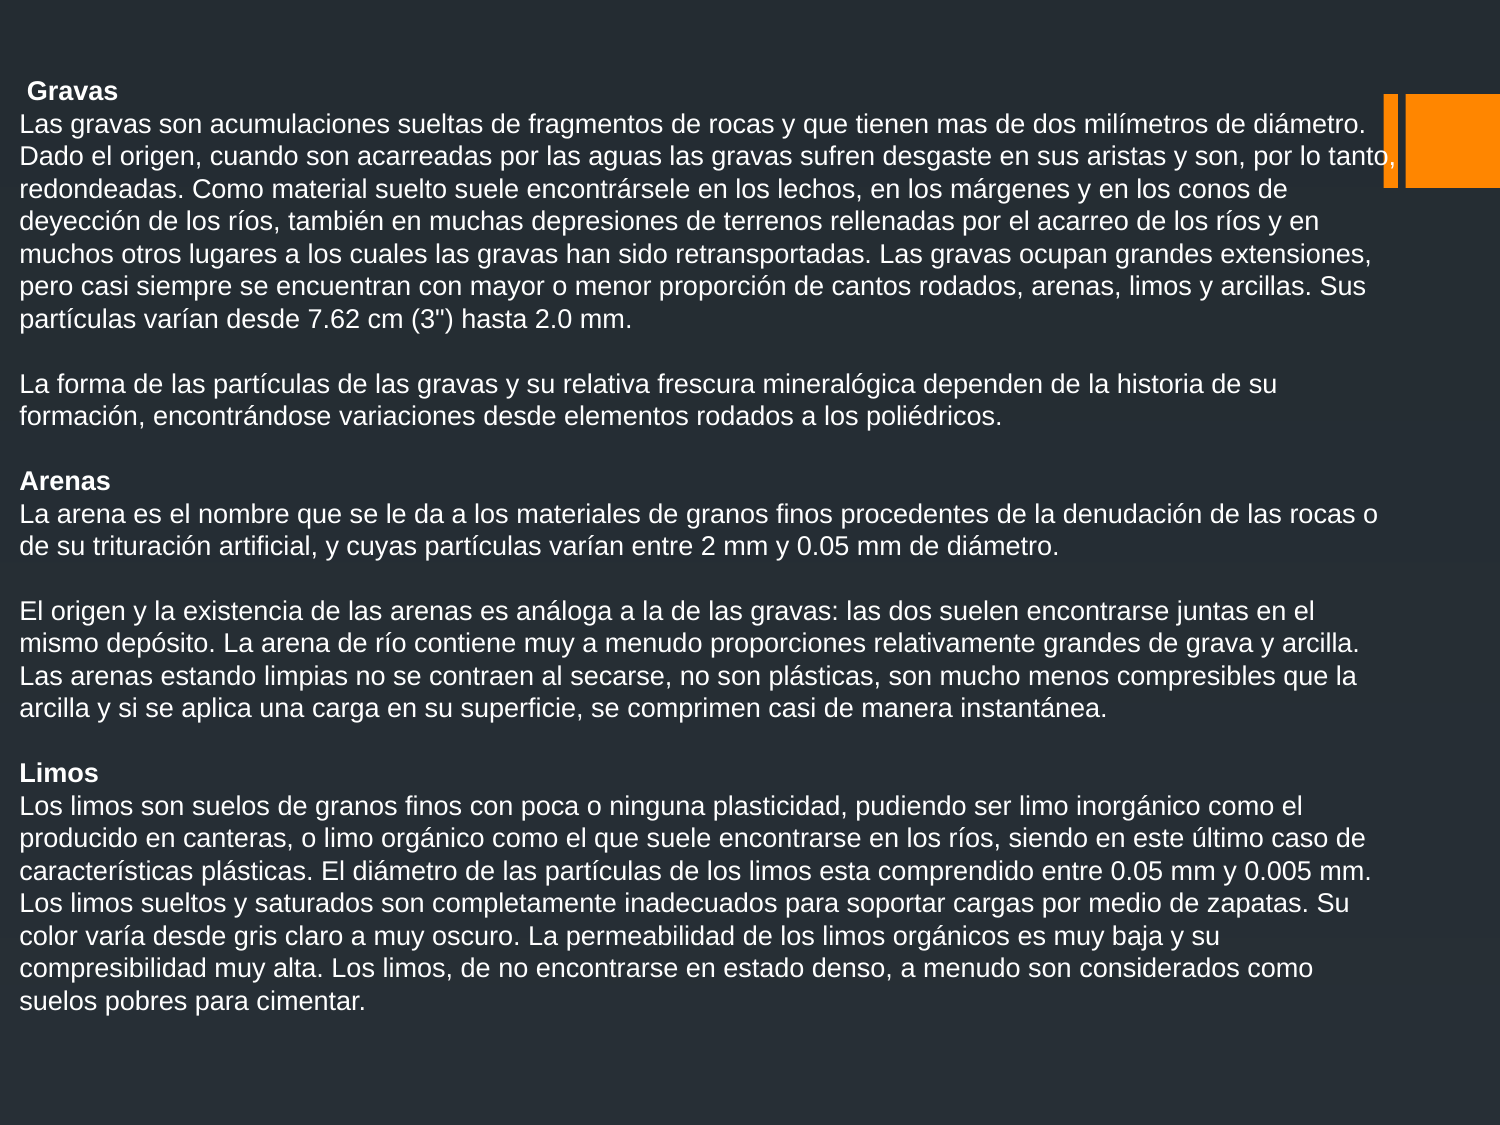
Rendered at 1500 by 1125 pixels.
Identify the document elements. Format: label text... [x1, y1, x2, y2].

text_box Gravas Las gravas son acumulaciones sueltas de fragmentos de rocas y que tienen mas de dos milímetros de diámetro. Dado el origen, cuando son acarreadas por las aguas las gravas sufren desgaste en sus aristas y son, por lo tanto, redondeadas. Como material suelto suele encontrársele en los lechos, en los márgenes y en los conos de deyección de los ríos, también en muchas depresiones de terrenos rellenadas por el acarreo de los ríos y en muchos otros lugares a los cuales las gravas han sido retransportadas. Las gravas ocupan grandes extensiones, pero casi siempre se encuentran con mayor o menor proporción de cantos rodados, arenas, limos y arcillas. Sus partículas varían desde 7.62 cm (3") hasta 2.0 mm. La forma de las partículas de las gravas y su relativa frescura mineralógica dependen de la historia de su formación, encontrándose variaciones desde elementos rodados a los poliédricos. Arenas La arena es el nombre que se le da a los materiales de granos finos procedentes de la denudación de las rocas o de su trituración artificial, y cuyas partículas varían entre 2 mm y 0.05 mm de diámetro. El origen y la existencia de las arenas es análoga a la de las gravas: las dos suelen encontrarse juntas en el mismo depósito. La arena de río contiene muy a menudo proporciones relativamente grandes de grava y arcilla. Las arenas estando limpias no se contraen al secarse, no son plásticas, son mucho menos compresibles que la arcilla y si se aplica una carga en su superficie, se comprimen casi de manera instantánea. Limos Los limos son suelos de granos finos con poca o ninguna plasticidad, pudiendo ser limo inorgánico como el producido en canteras, o limo orgánico como el que suele encontrarse en los ríos, siendo en este último caso de características plásticas. El diámetro de las partículas de los limos esta comprendido entre 0.05 mm y 0.005 mm. Los limos sueltos y saturados son completamente inadecuados para soportar cargas por medio de zapatas. Su color varía desde gris claro a muy oscuro. La permeabilidad de los limos orgánicos es muy baja y su compresibilidad muy alta. Los limos, de no encontrarse en estado denso, a menudo son considerados como suelos pobres para cimentar. [4, 66, 1412, 1056]
